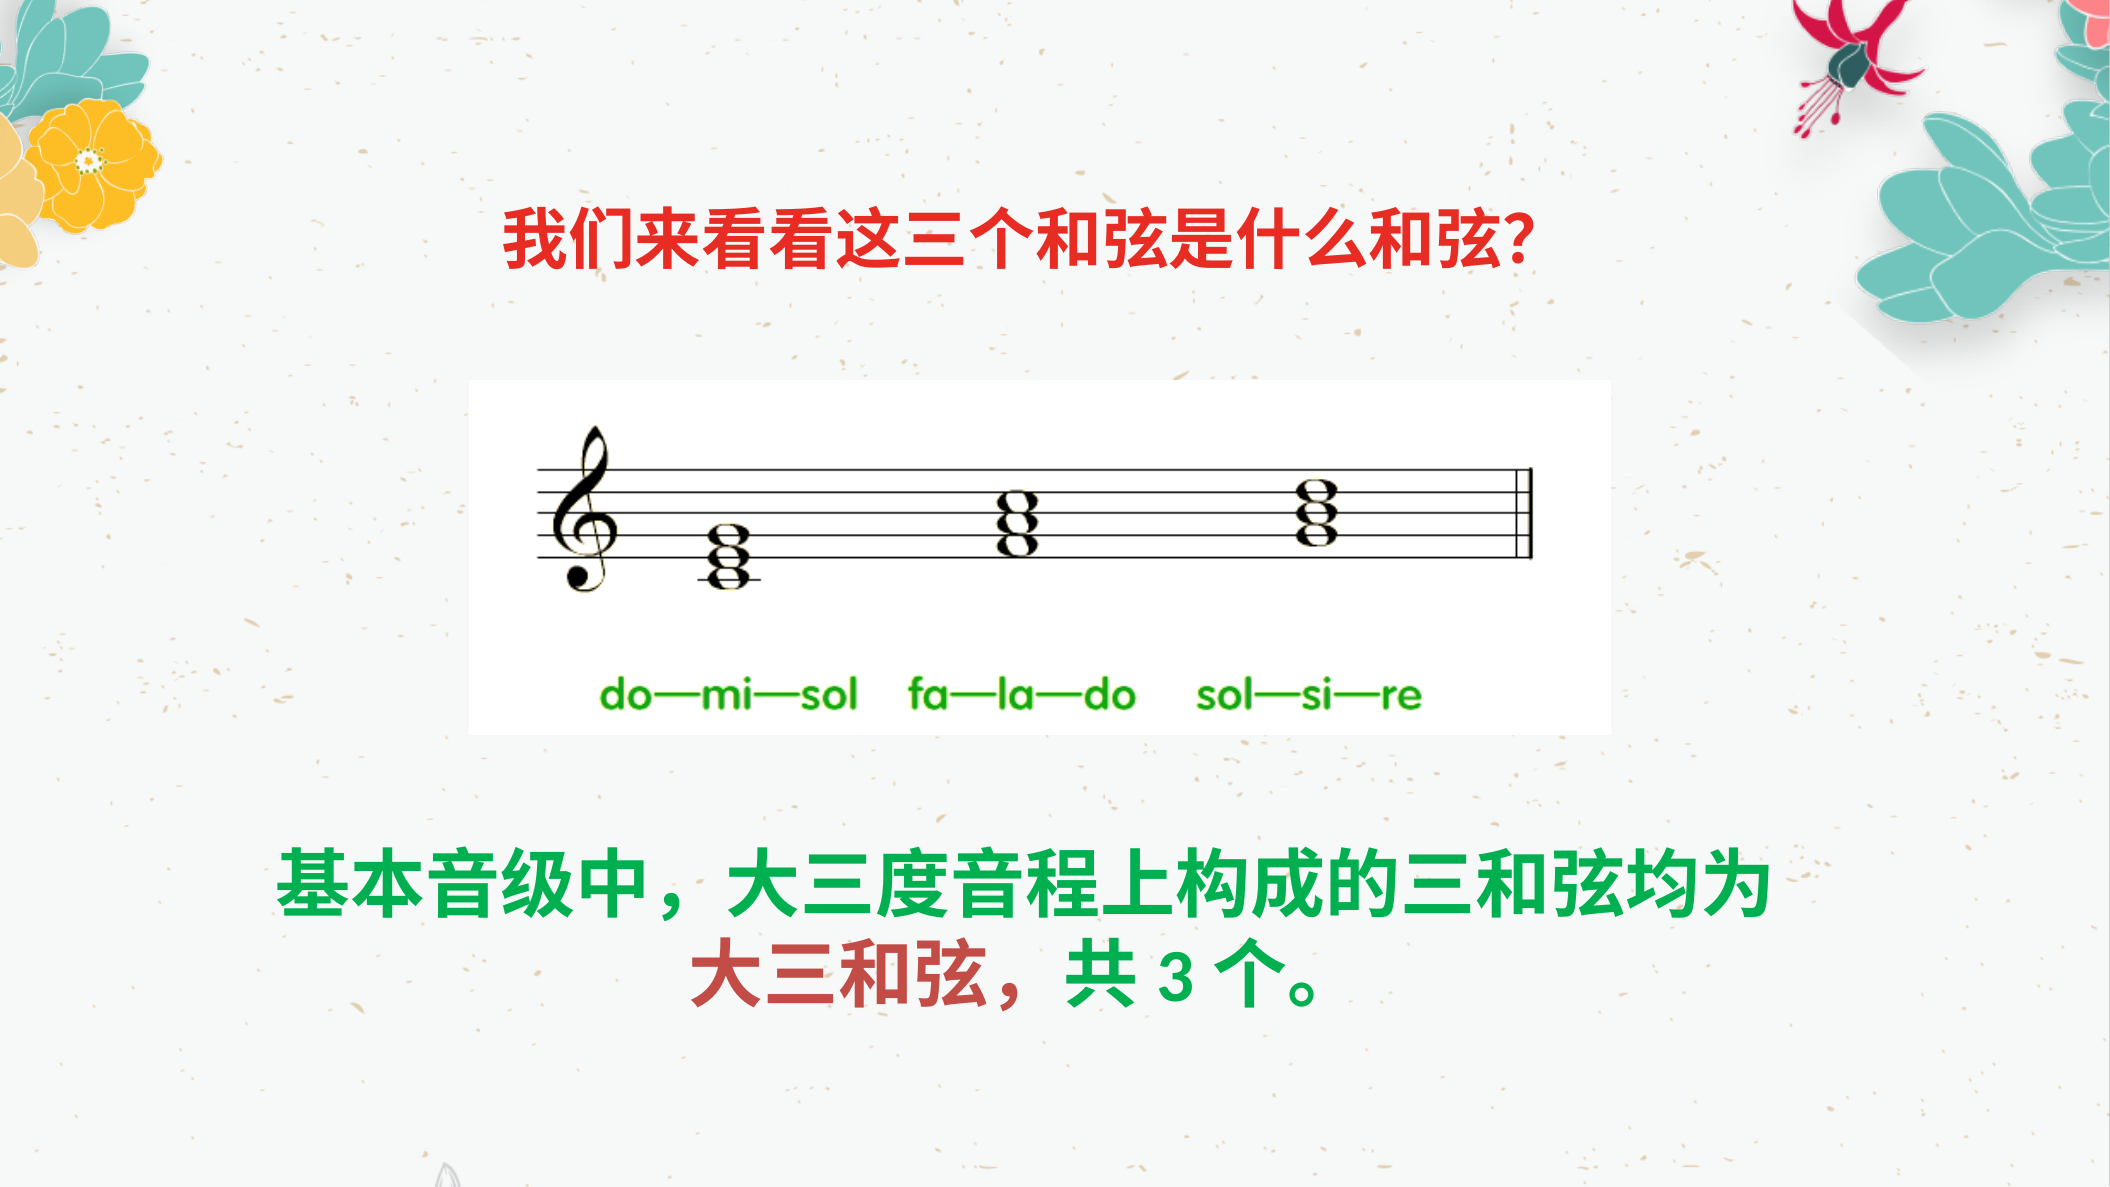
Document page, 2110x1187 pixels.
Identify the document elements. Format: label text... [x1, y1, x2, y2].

text_box 我们来看看这三个和弦是什么和弦？ [344, 189, 1727, 285]
picture [0, 0, 2110, 1187]
text_box 基本音级中，大三度音程上构成的三和弦均为大三和弦，共3个。 [227, 829, 1823, 1024]
